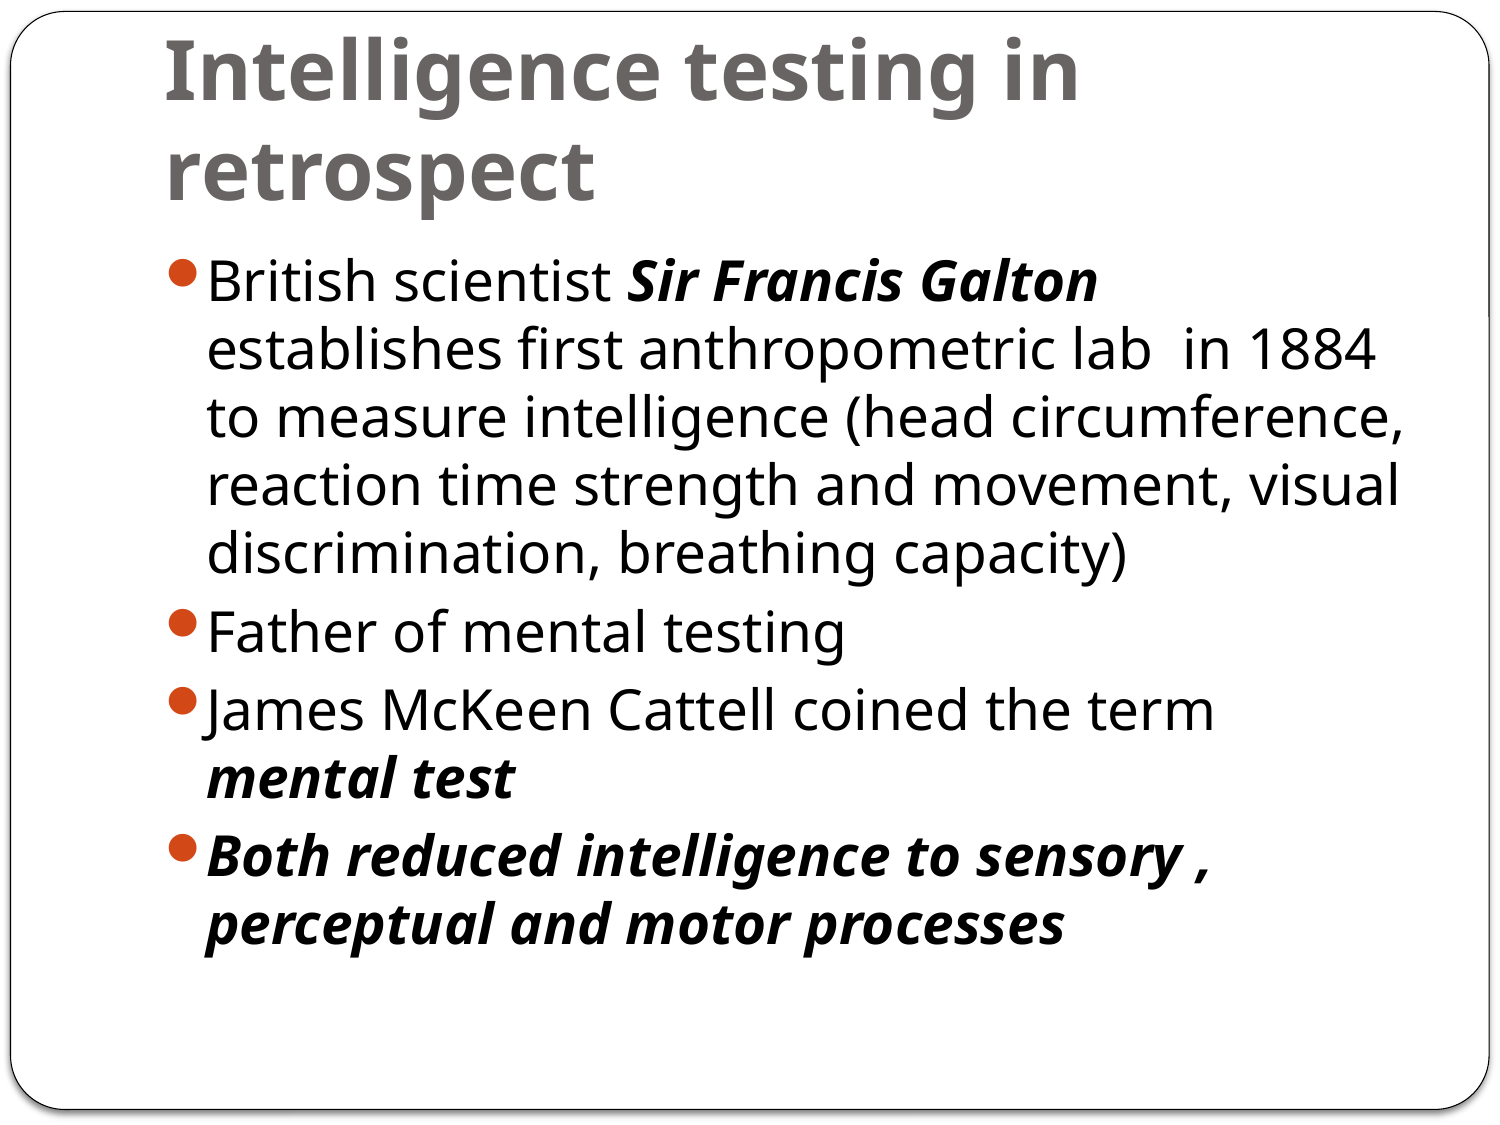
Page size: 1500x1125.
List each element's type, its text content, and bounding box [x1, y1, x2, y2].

list British scientist Sir Francis Galton establishes first anthropometric lab in 1884 to measure intelligence (head circumference, reaction time strength and movement, visual discrimination, breathing capacity) Father of mental testing James McKeen Cattell coined the term mental test Both reduced intelligence to sensory , perceptual and motor processes [150, 237, 1425, 988]
title Intelligence testing in retrospect [150, 45, 1425, 233]
